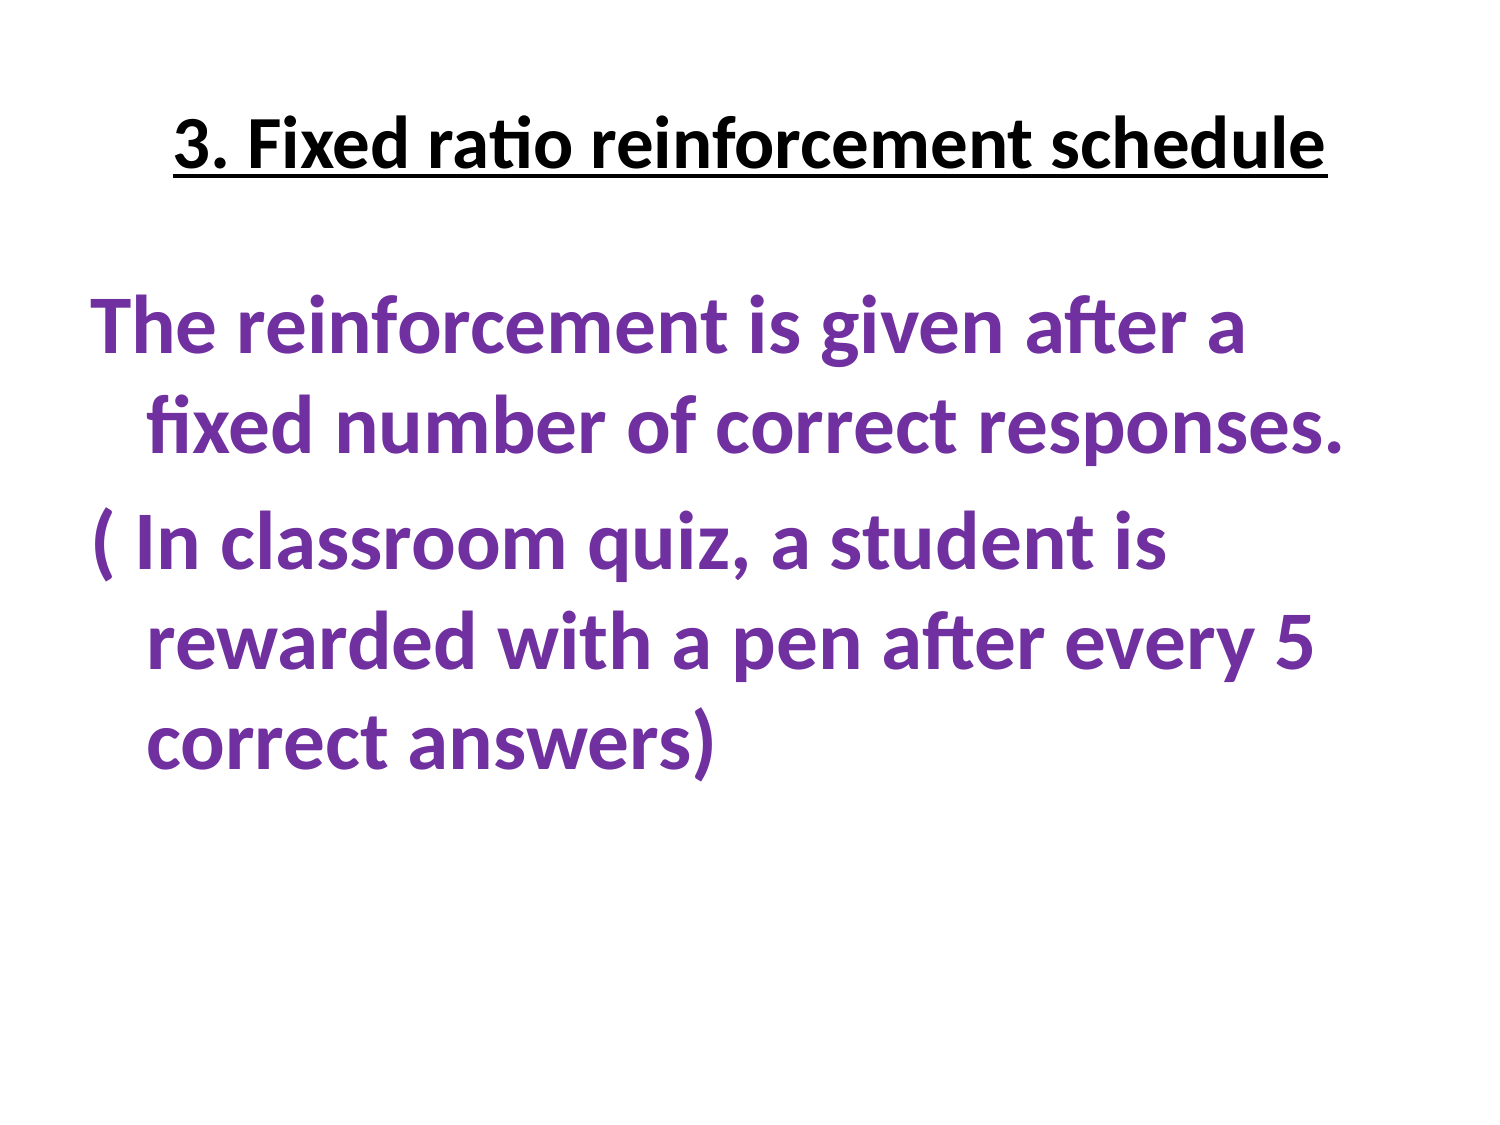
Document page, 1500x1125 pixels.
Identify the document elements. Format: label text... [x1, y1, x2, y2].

title 3. Fixed ratio reinforcement schedule [75, 45, 1425, 233]
list The reinforcement is given after a fixed number of correct responses. ( In classroom quiz, a student is rewarded with a pen after every 5 correct answers) [75, 262, 1425, 1005]
